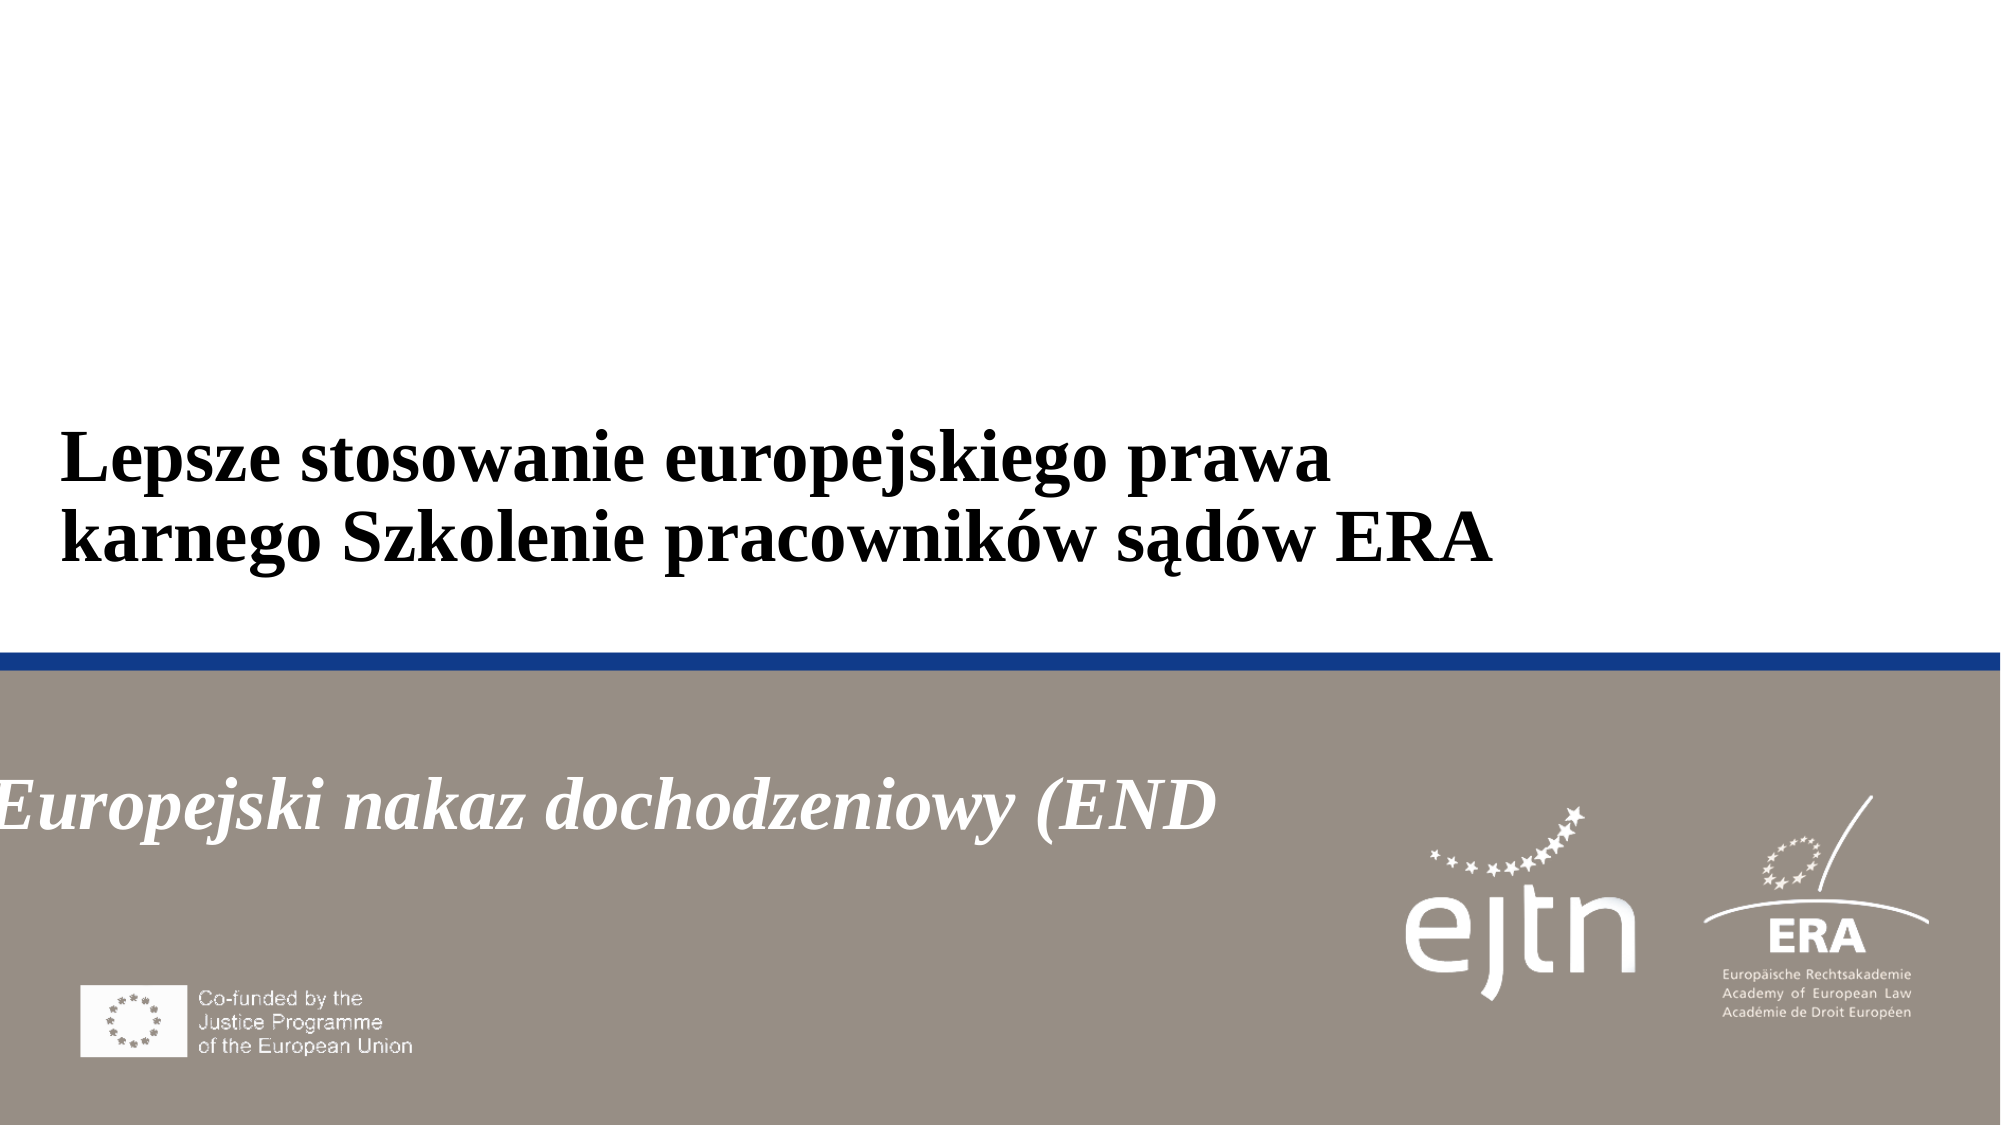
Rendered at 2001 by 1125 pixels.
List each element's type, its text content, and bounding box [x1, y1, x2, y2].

text_box Europejski nakaz dochodzeniowy (END [0, 746, 1234, 852]
title Lepsze stosowanie europejskiego prawa karnego Szkolenie pracowników sądów ERA [45, 394, 1546, 600]
picture [0, 0, 2001, 1125]
